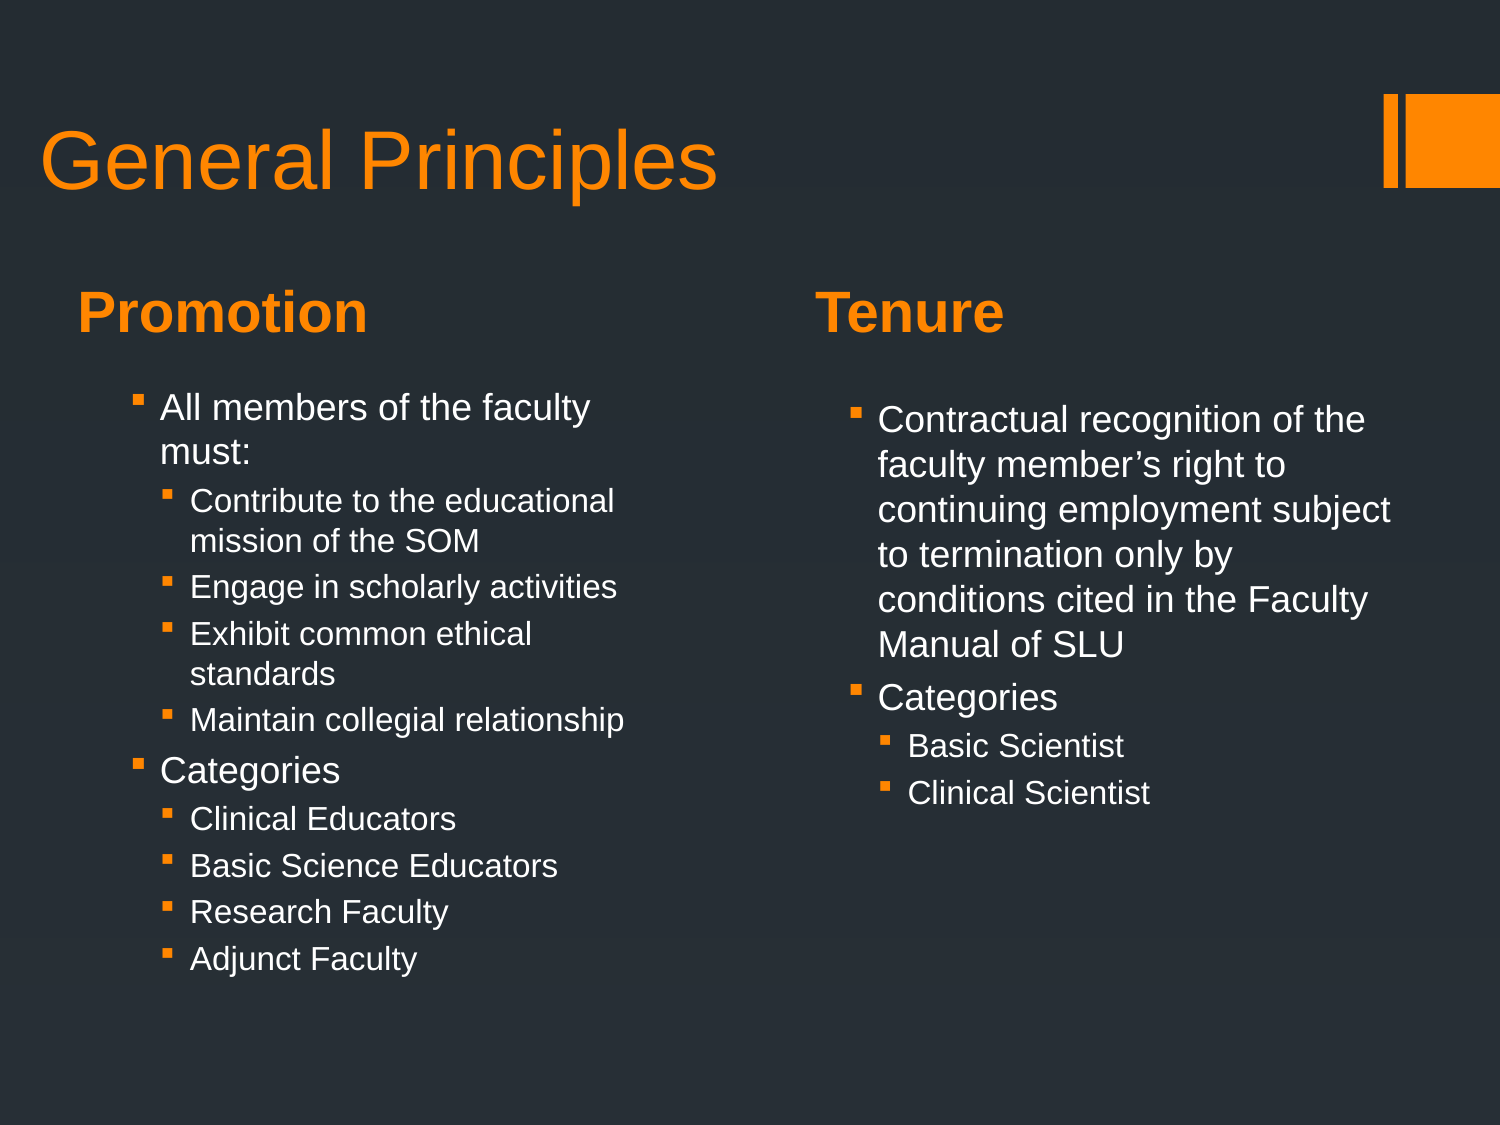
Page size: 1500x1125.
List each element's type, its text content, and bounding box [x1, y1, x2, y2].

list All members of the faculty must: Contribute to the educational mission of the SOM Engage in scholarly activities Exhibit common ethical standards Maintain collegial relationship Categories Clinical Educators Basic Science Educators Research Faculty Adjunct Faculty [62, 375, 648, 1050]
title General Principles [24, 24, 1225, 215]
list Contractual recognition of the faculty member’s right to continuing employment subject to termination only by conditions cited in the Faculty Manual of SLU Categories Basic Scientist Clinical Scientist [825, 387, 1410, 1038]
list Promotion [62, 249, 615, 352]
list Tenure [800, 249, 1352, 352]
